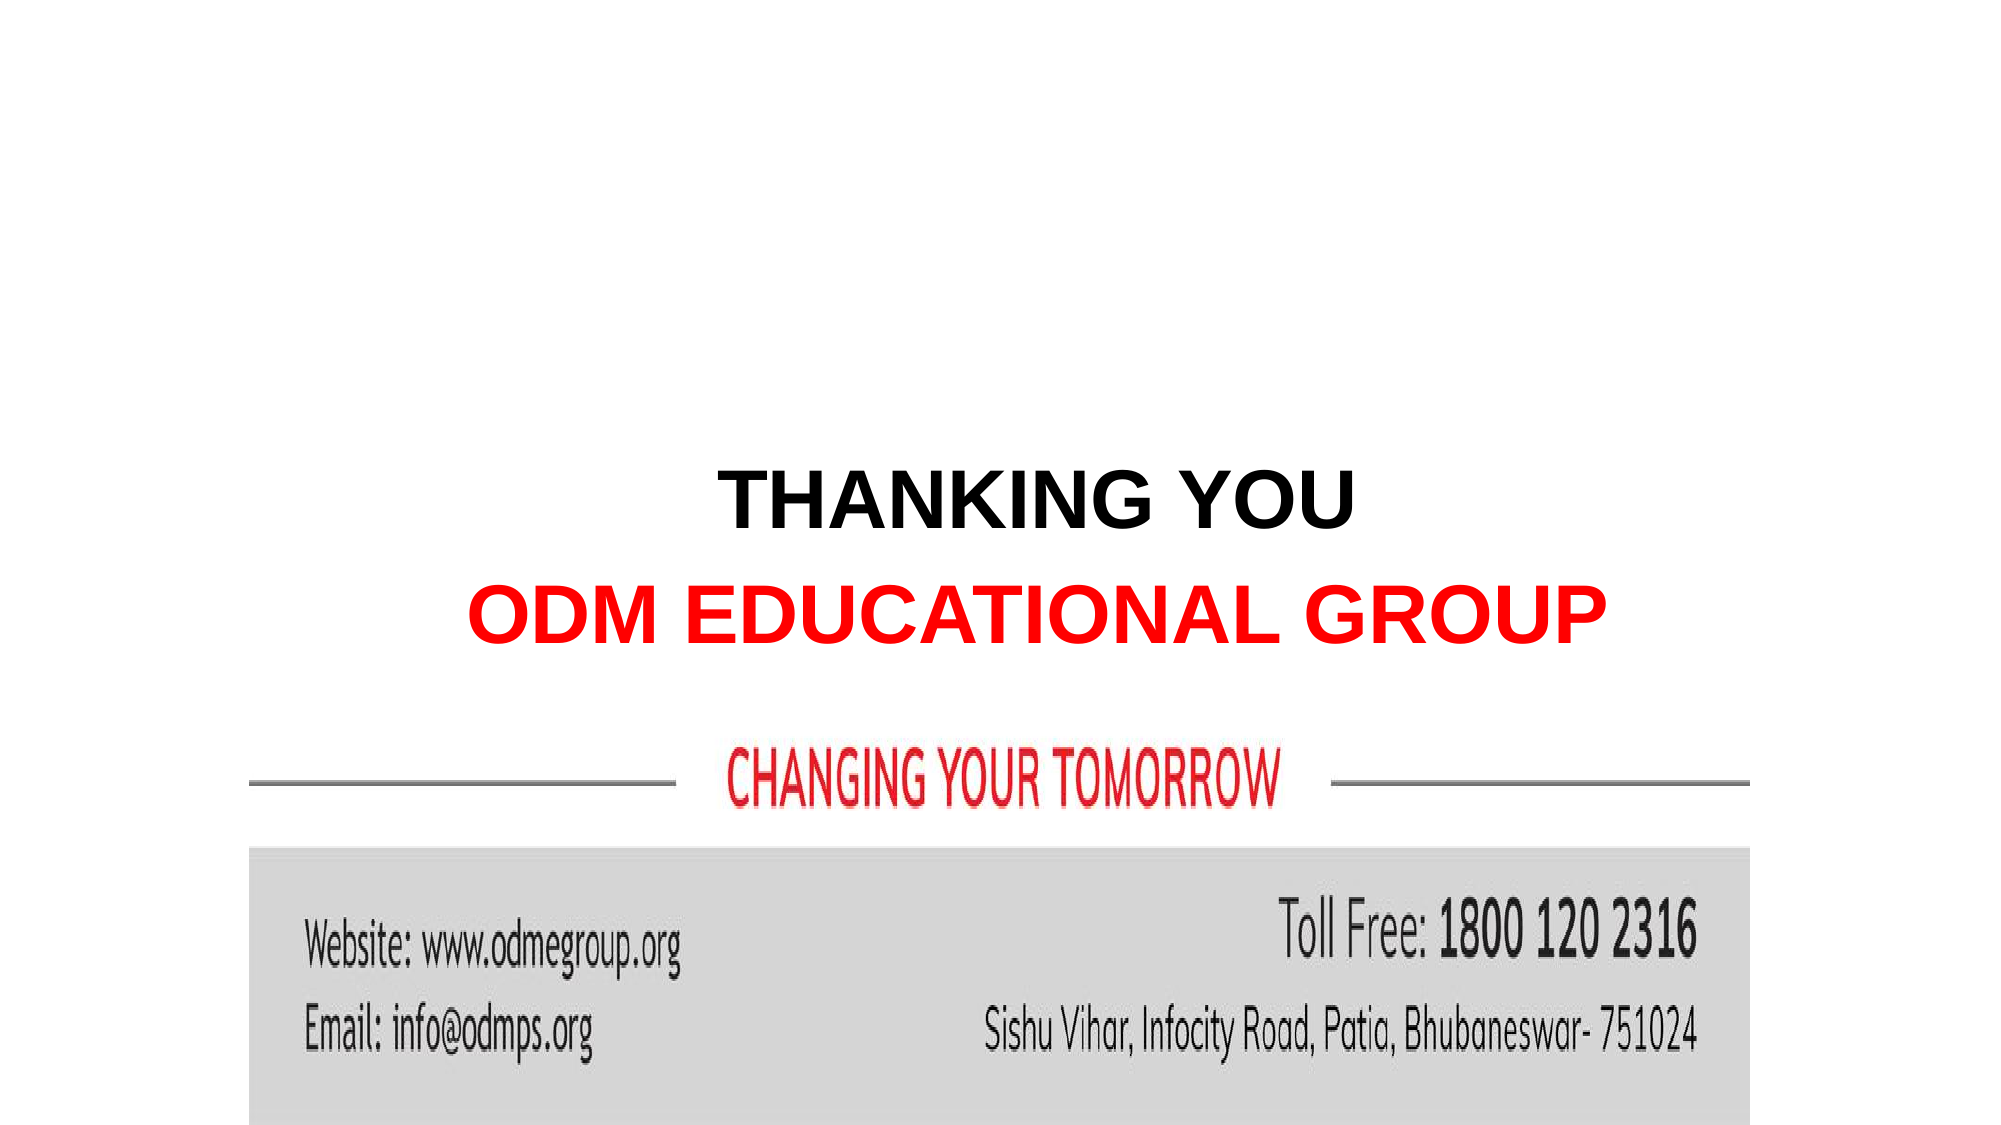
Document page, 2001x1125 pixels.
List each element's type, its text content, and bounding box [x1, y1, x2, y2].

picture [249, 597, 1750, 1125]
text_box THANKING YOU ODM EDUCATIONAL GROUP [360, 270, 1640, 597]
